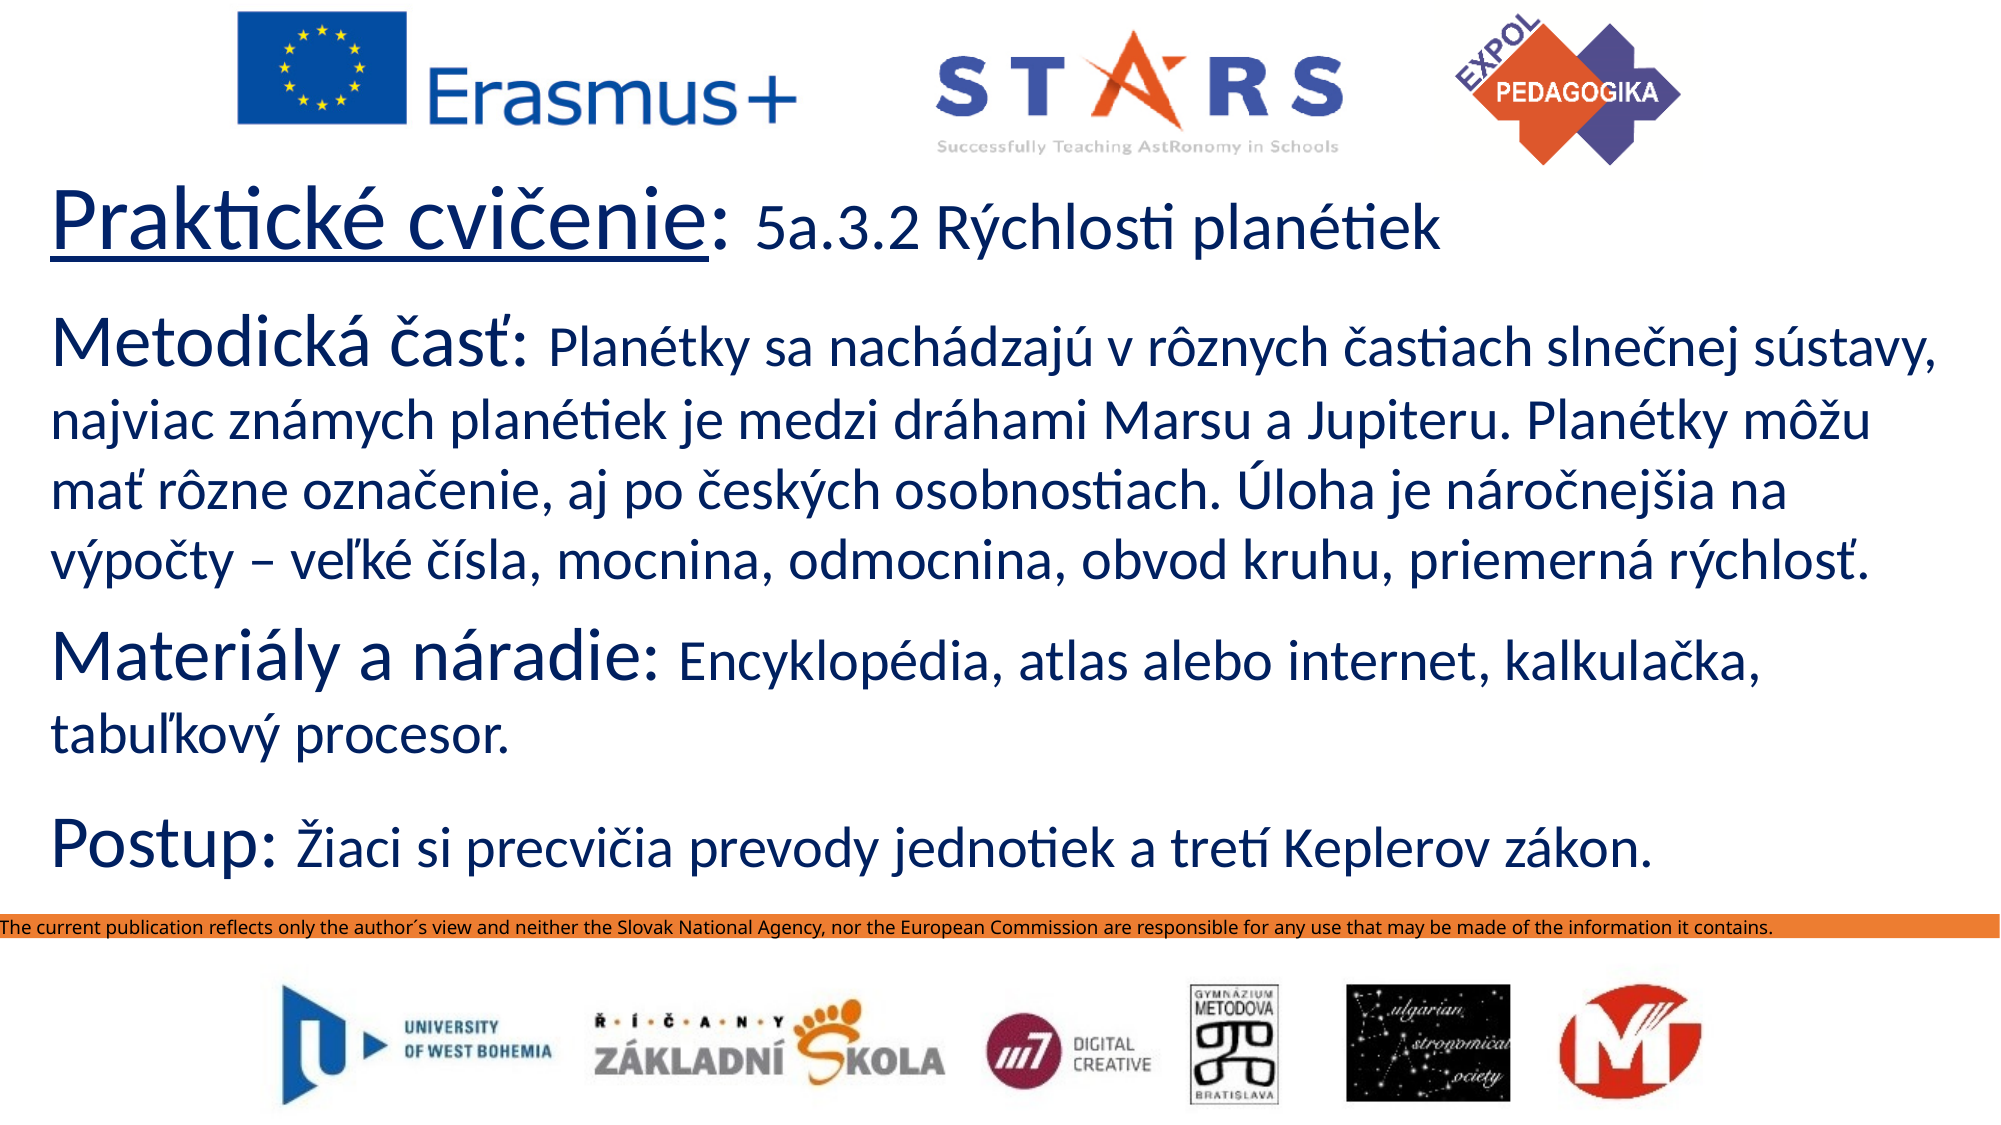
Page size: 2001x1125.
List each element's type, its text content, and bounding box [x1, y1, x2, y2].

text_box Praktické cvičenie: 5a.3.2 Rýchlosti planétiek [42, 151, 2000, 276]
text_box Metodická časť: Planétky sa nachádzajú v rôznych častiach slnečnej sústavy, najviac známych planétiek je medzi dráhami Marsu a Jupiteru. Planétky môžu mať rôzne označenie, aj po českých osobnostiach. Úloha je náročnejšia na výpočty – veľké čísla, mocnina, odmocnina, obvod kruhu, priemerná rýchlosť. [42, 283, 1960, 599]
text_box Postup: Žiaci si precvičia prevody jednotiek a tretí Keplerov zákon. [42, 785, 1960, 891]
text_box The current publication reflects only the author´s view and neither the Slovak National Agency, nor the European Commission are responsible for any use that may be made of the information it contains. [0, 914, 2000, 939]
picture [205, 0, 1795, 181]
picture [260, 954, 1743, 1125]
text_box Materiály a náradie: Encyklopédia, atlas alebo internet, kalkulačka, tabuľkový procesor. [42, 599, 1960, 773]
